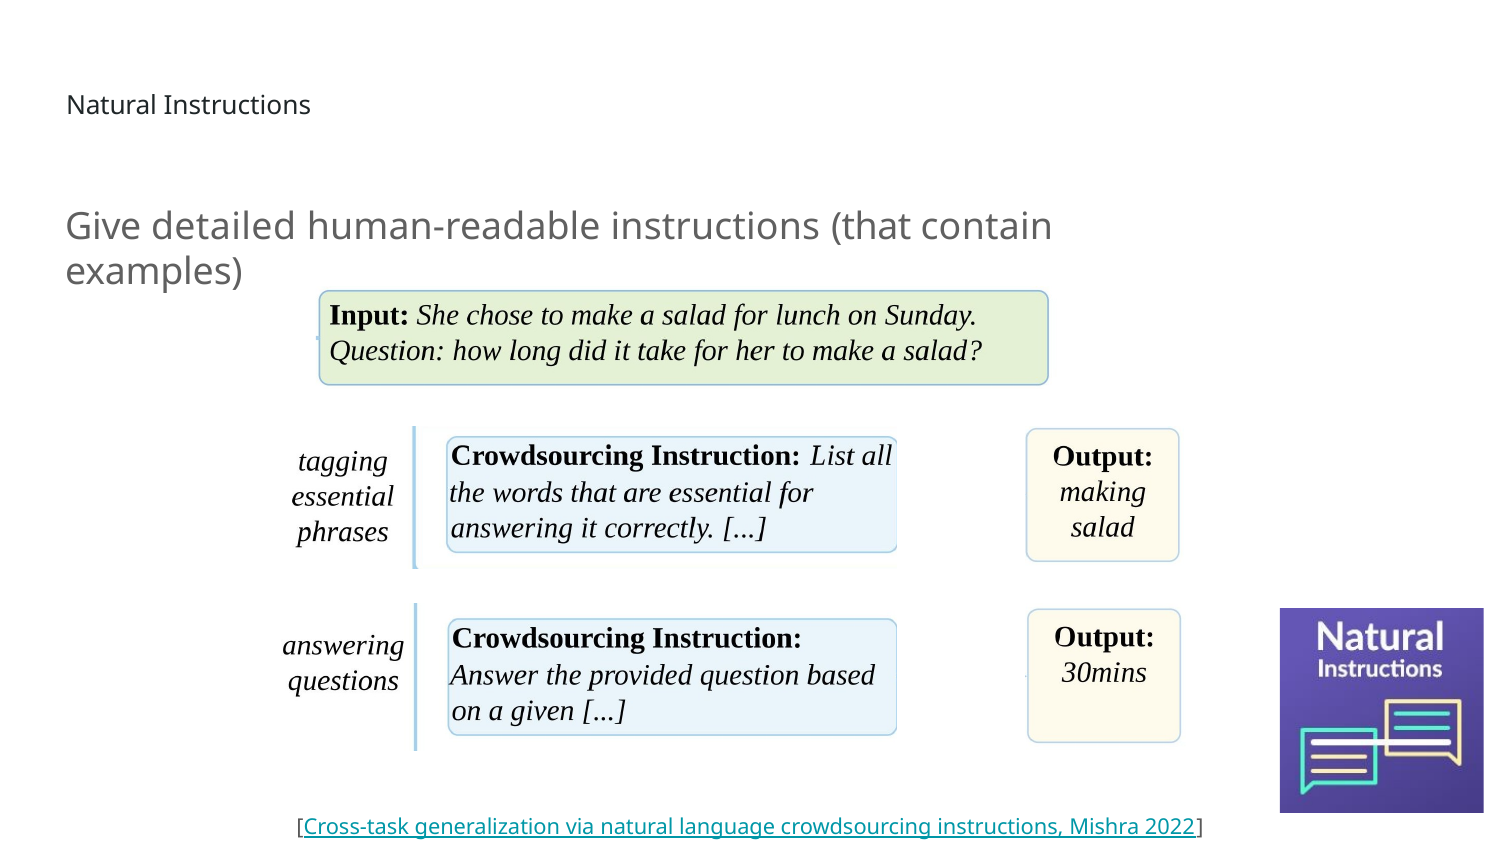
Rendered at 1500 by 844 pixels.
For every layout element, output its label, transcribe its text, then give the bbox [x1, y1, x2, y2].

text_box Give detailed human-readable instructions (that contain examples) [63, 199, 1150, 292]
title Natural Instructions [51, 72, 1449, 167]
text_box [Cross-task generalization via natural language crowdsourcing instructions, Mishra 2022] [51, 807, 1449, 844]
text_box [280, 415, 1187, 765]
text_box [315, 286, 1057, 389]
text_box [1279, 608, 1484, 813]
